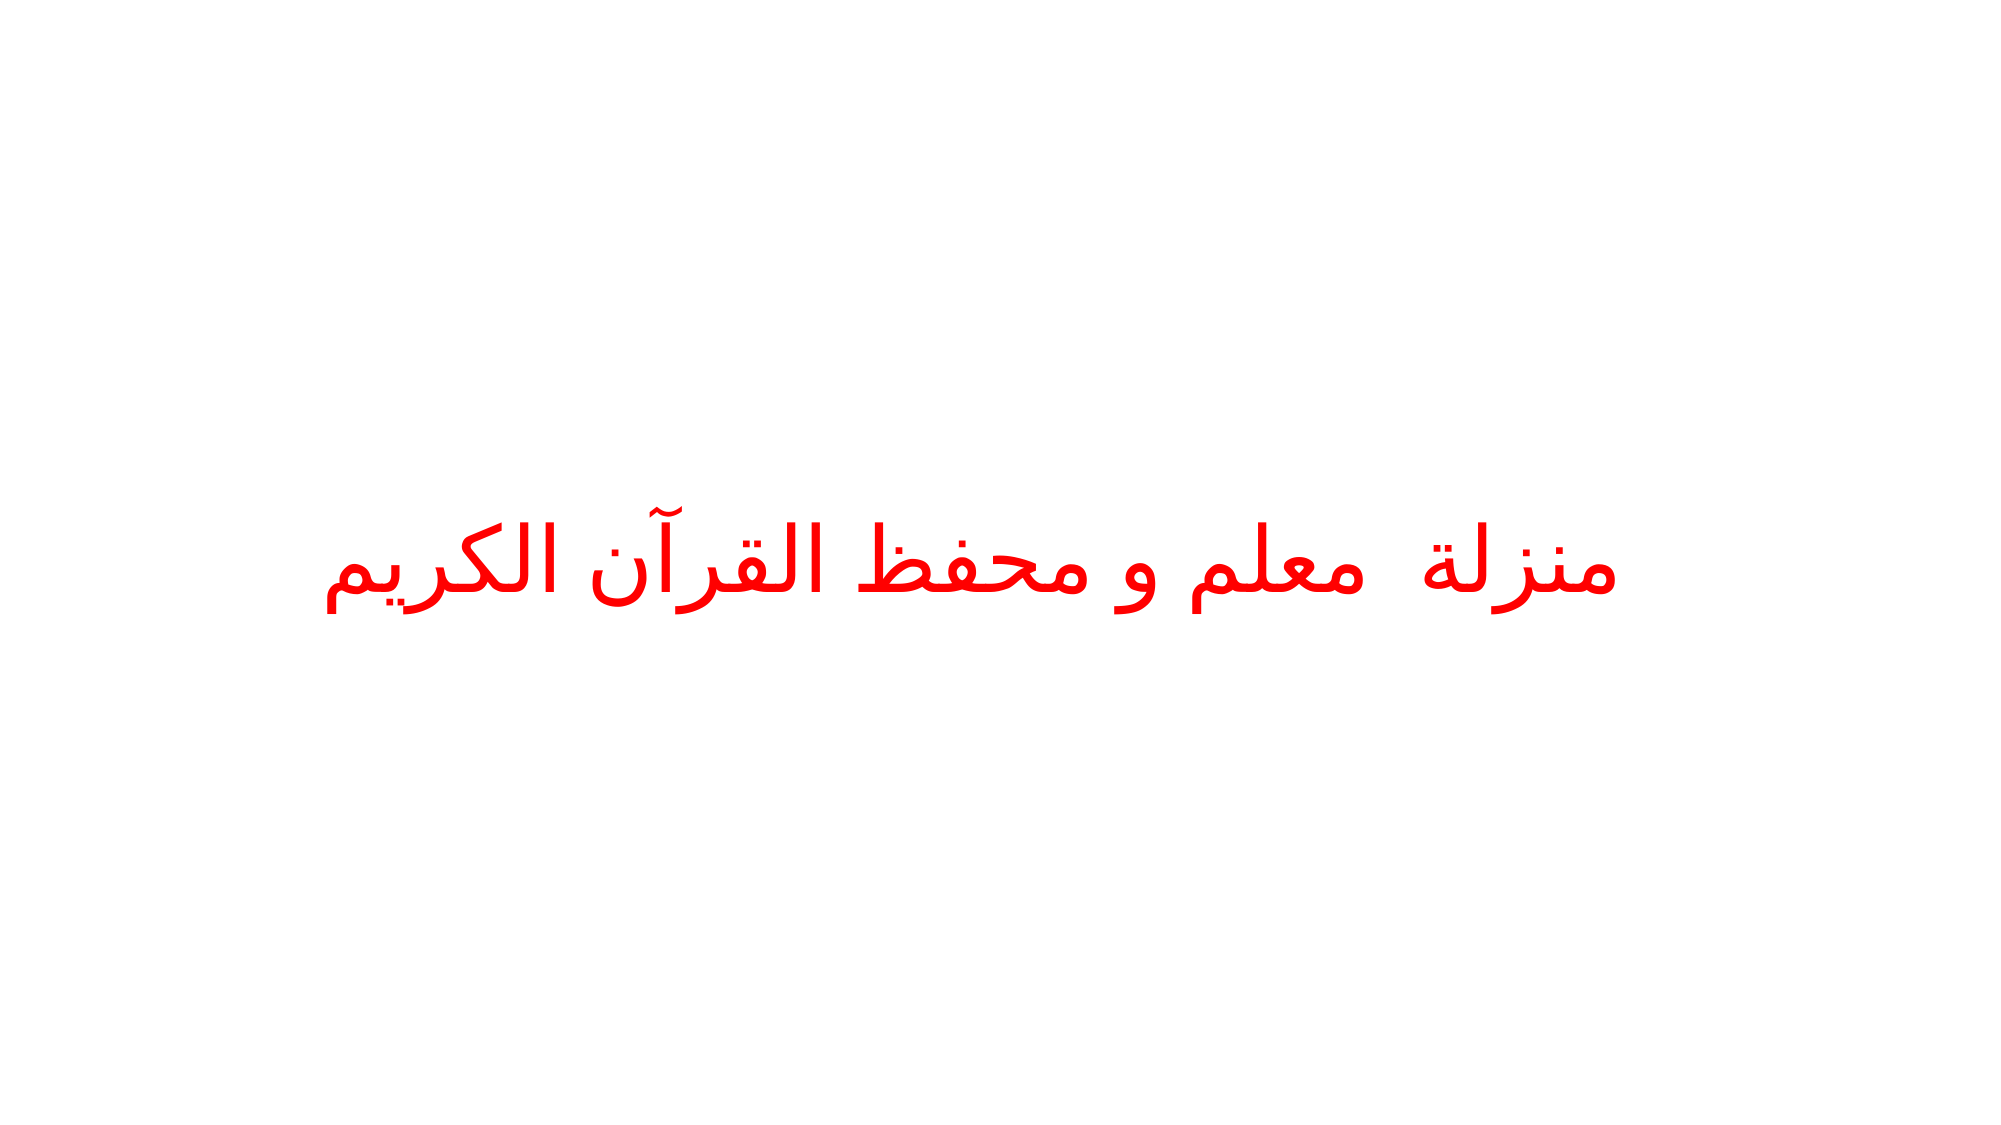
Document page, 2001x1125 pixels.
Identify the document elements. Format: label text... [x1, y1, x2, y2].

title منزلة معلم و محفظ القرآن الكريم [98, 453, 1824, 672]
